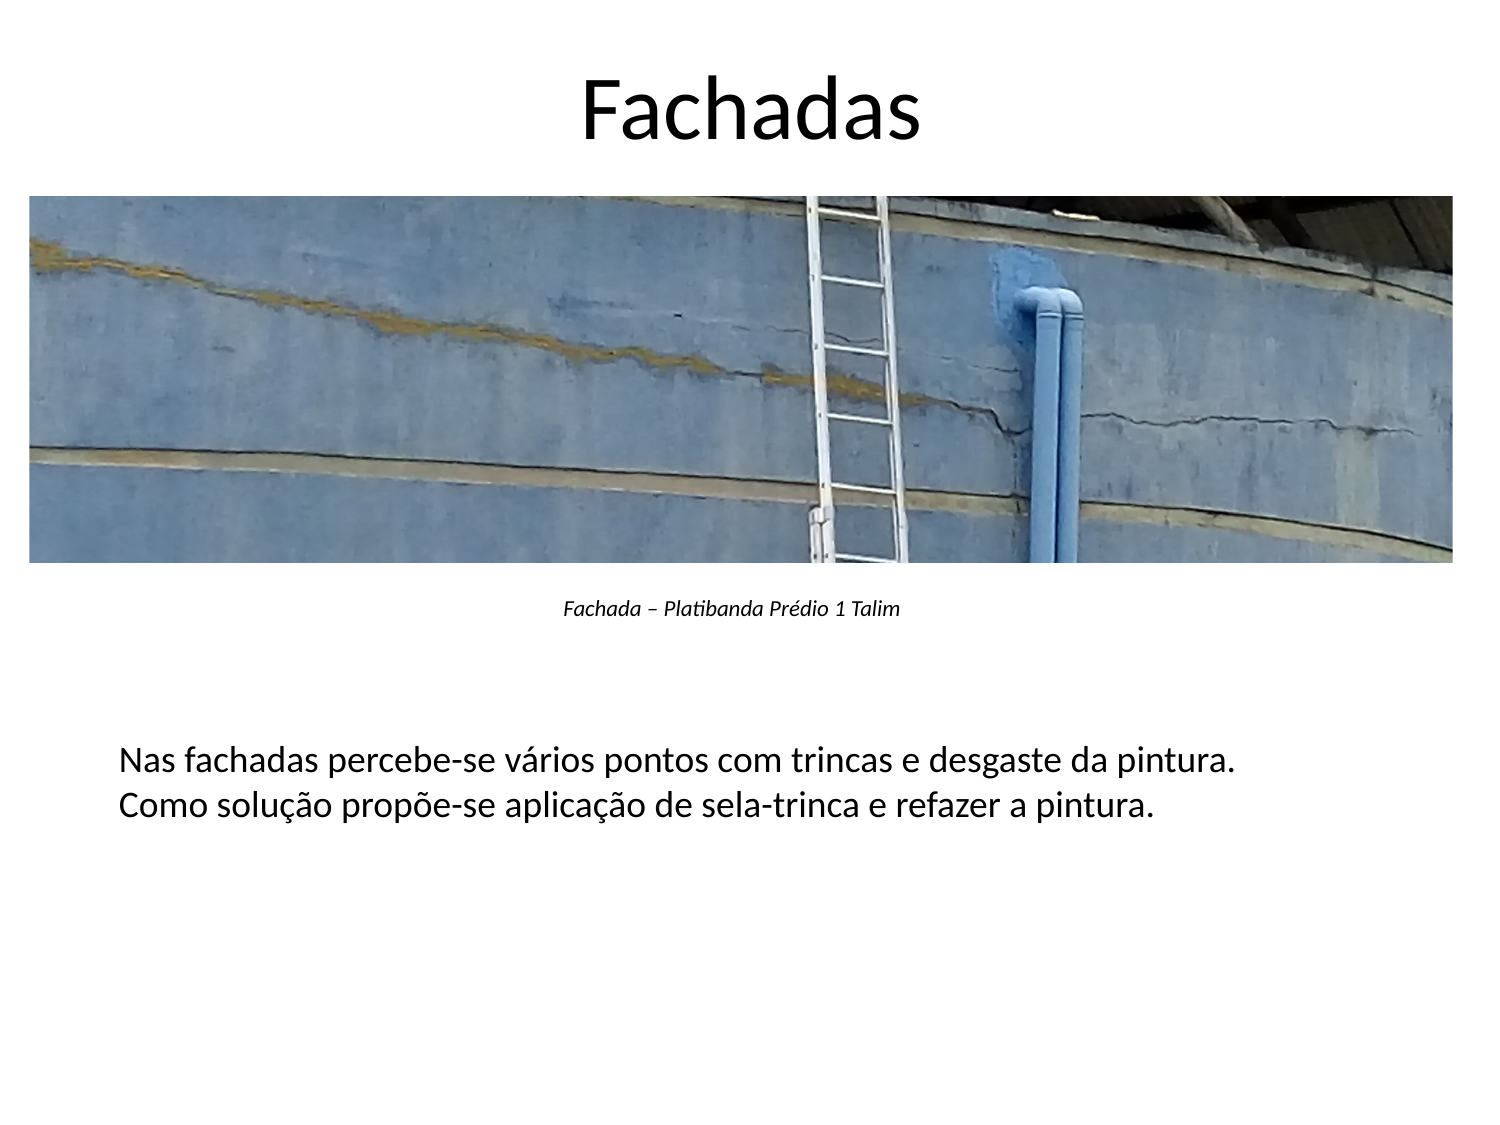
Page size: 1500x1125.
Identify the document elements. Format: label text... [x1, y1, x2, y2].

text_box Nas fachadas percebe-se vários pontos com trincas e desgaste da pintura. Como solução propõe-se aplicação de sela-trinca e refazer a pintura. [53, 727, 1453, 833]
picture [29, 196, 1453, 564]
text_box Fachada – Platibanda Prédio 1 Talim [513, 586, 951, 629]
title Fachadas [76, 8, 1427, 195]
